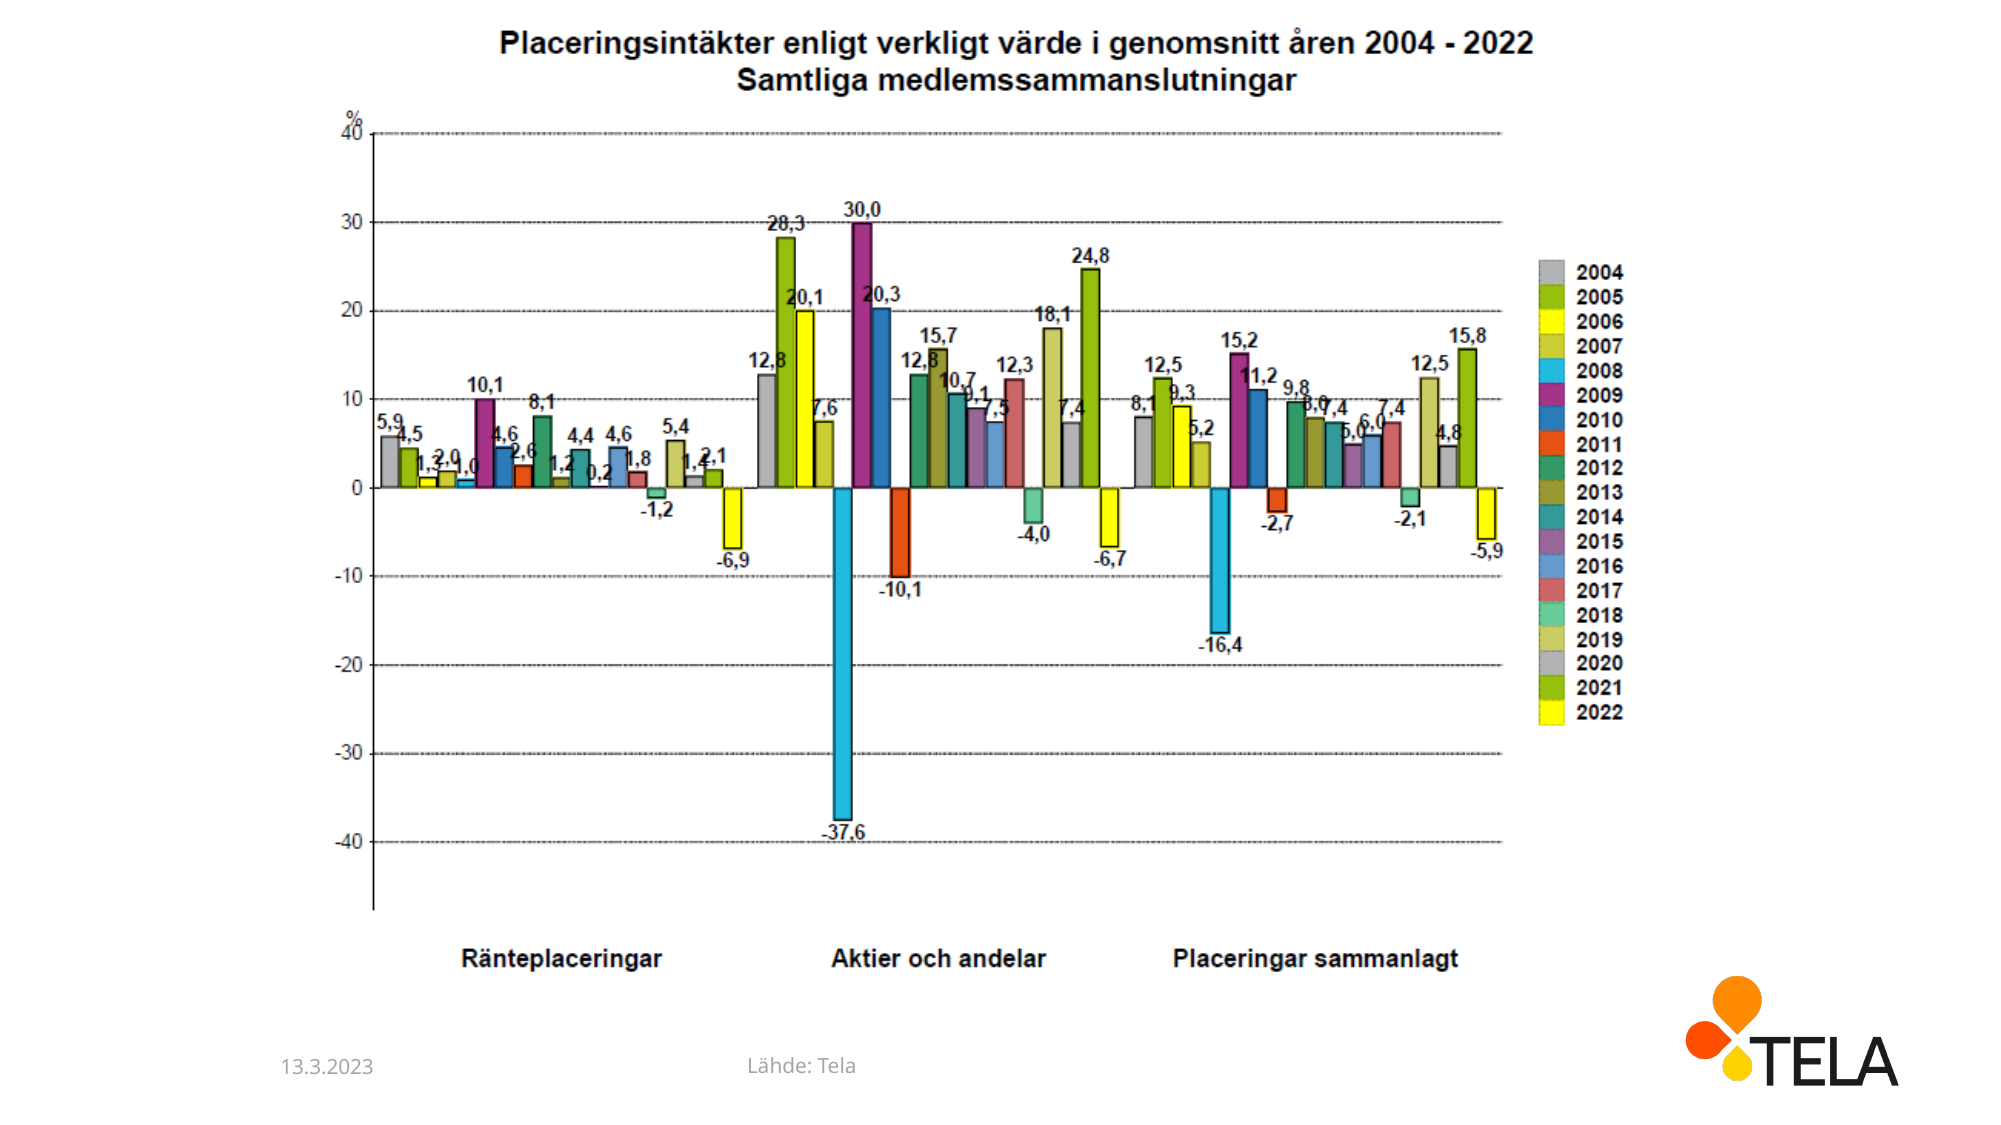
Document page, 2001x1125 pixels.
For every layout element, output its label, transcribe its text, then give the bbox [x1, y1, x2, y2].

footer Lähde: Tela [732, 1045, 1366, 1106]
picture [1674, 964, 1910, 1097]
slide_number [265, 1045, 732, 1106]
picture [313, 14, 1639, 1012]
